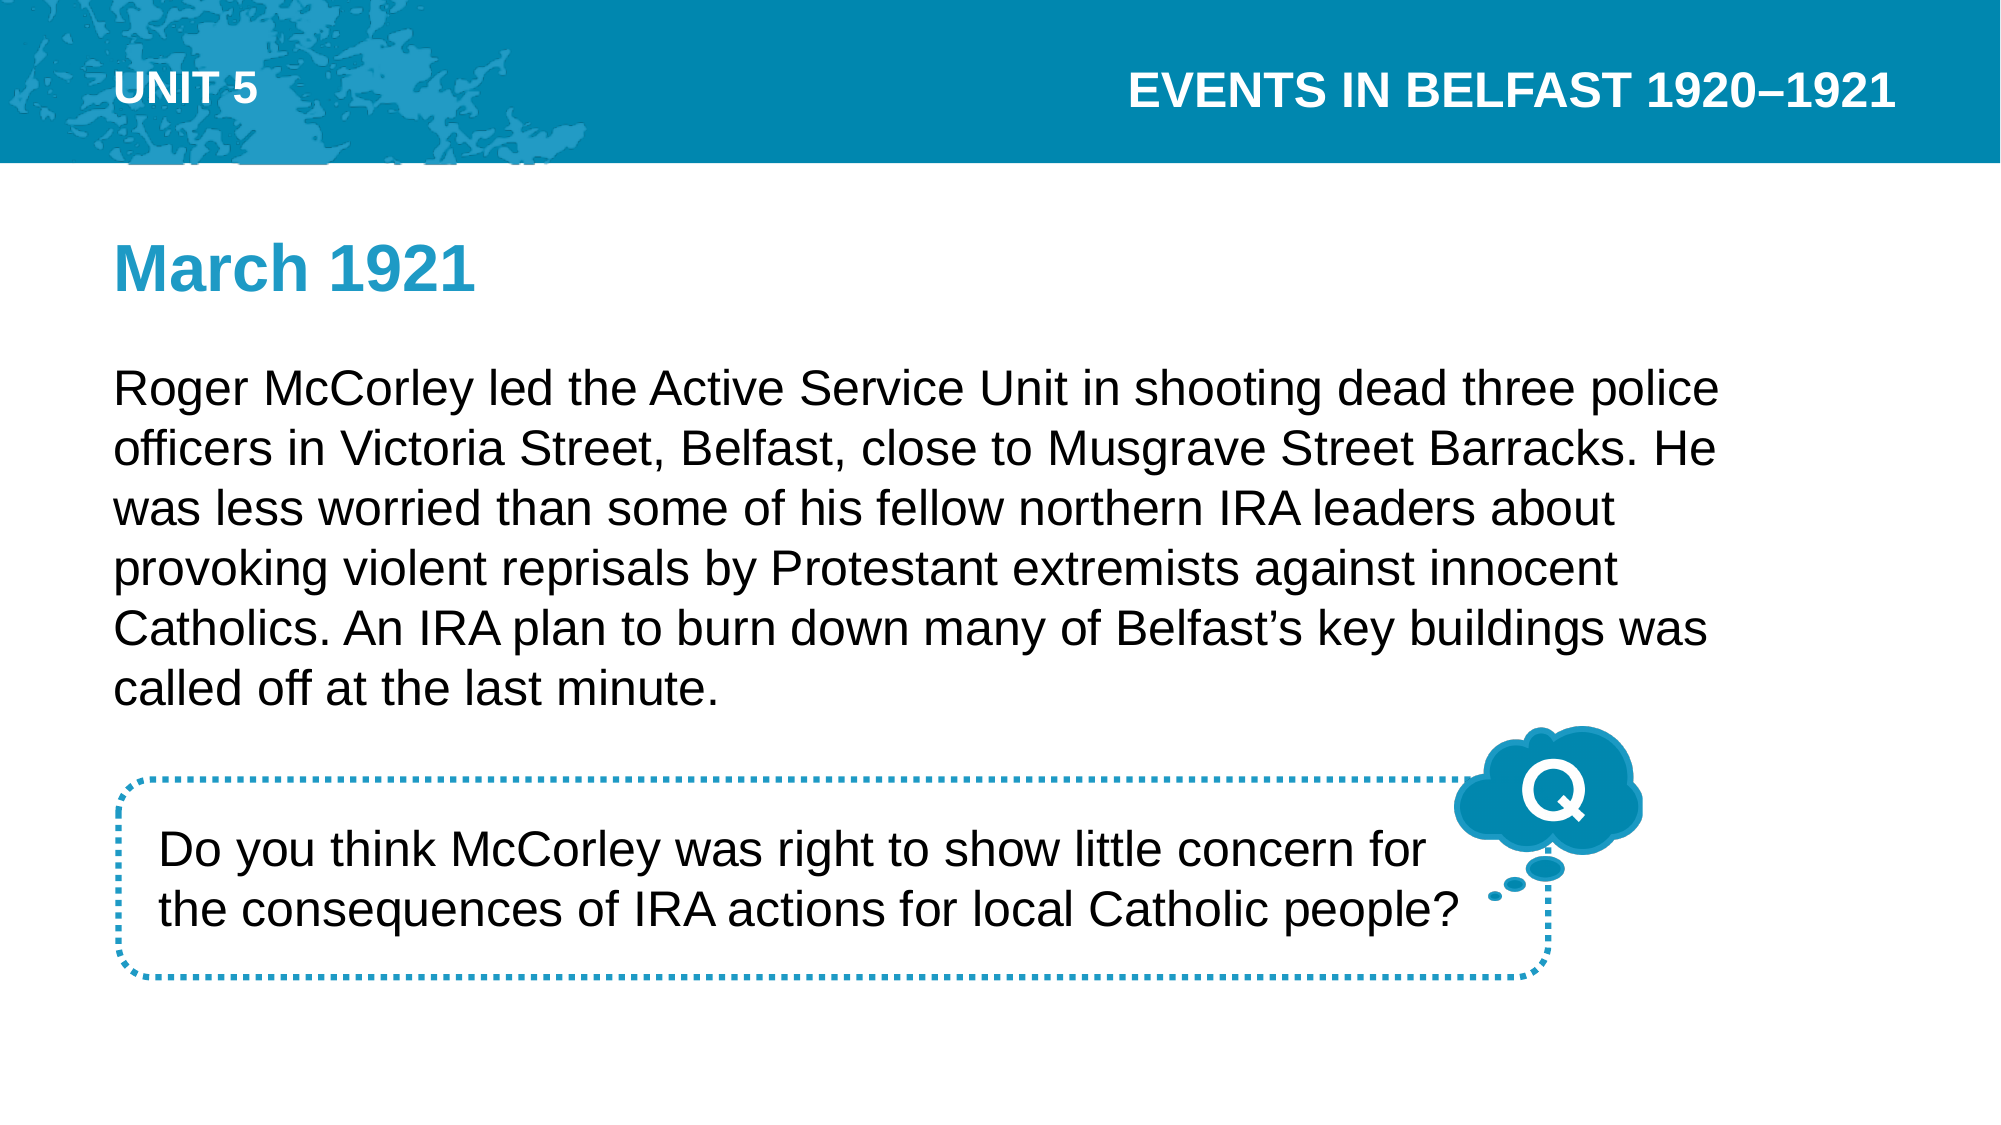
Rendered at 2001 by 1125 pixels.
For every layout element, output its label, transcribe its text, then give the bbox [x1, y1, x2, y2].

text_box March 1921 [99, 217, 803, 313]
picture [1454, 726, 1643, 901]
text_box [117, 778, 1550, 979]
text_box Roger McCorley led the Active Service Unit in shooting dead three police officers in Victoria Street, Belfast, close to Musgrave Street Barracks. He was less worried than some of his fellow northern IRA leaders about provoking violent reprisals by Protestant extremists against innocent Catholics. An IRA plan to burn down many of Belfast’s key buildings was called off at the last minute. [98, 347, 1812, 723]
text_box Do you think McCorley was right to show little concern for the consequences of IRA actions for local Catholic people? [143, 808, 1488, 944]
